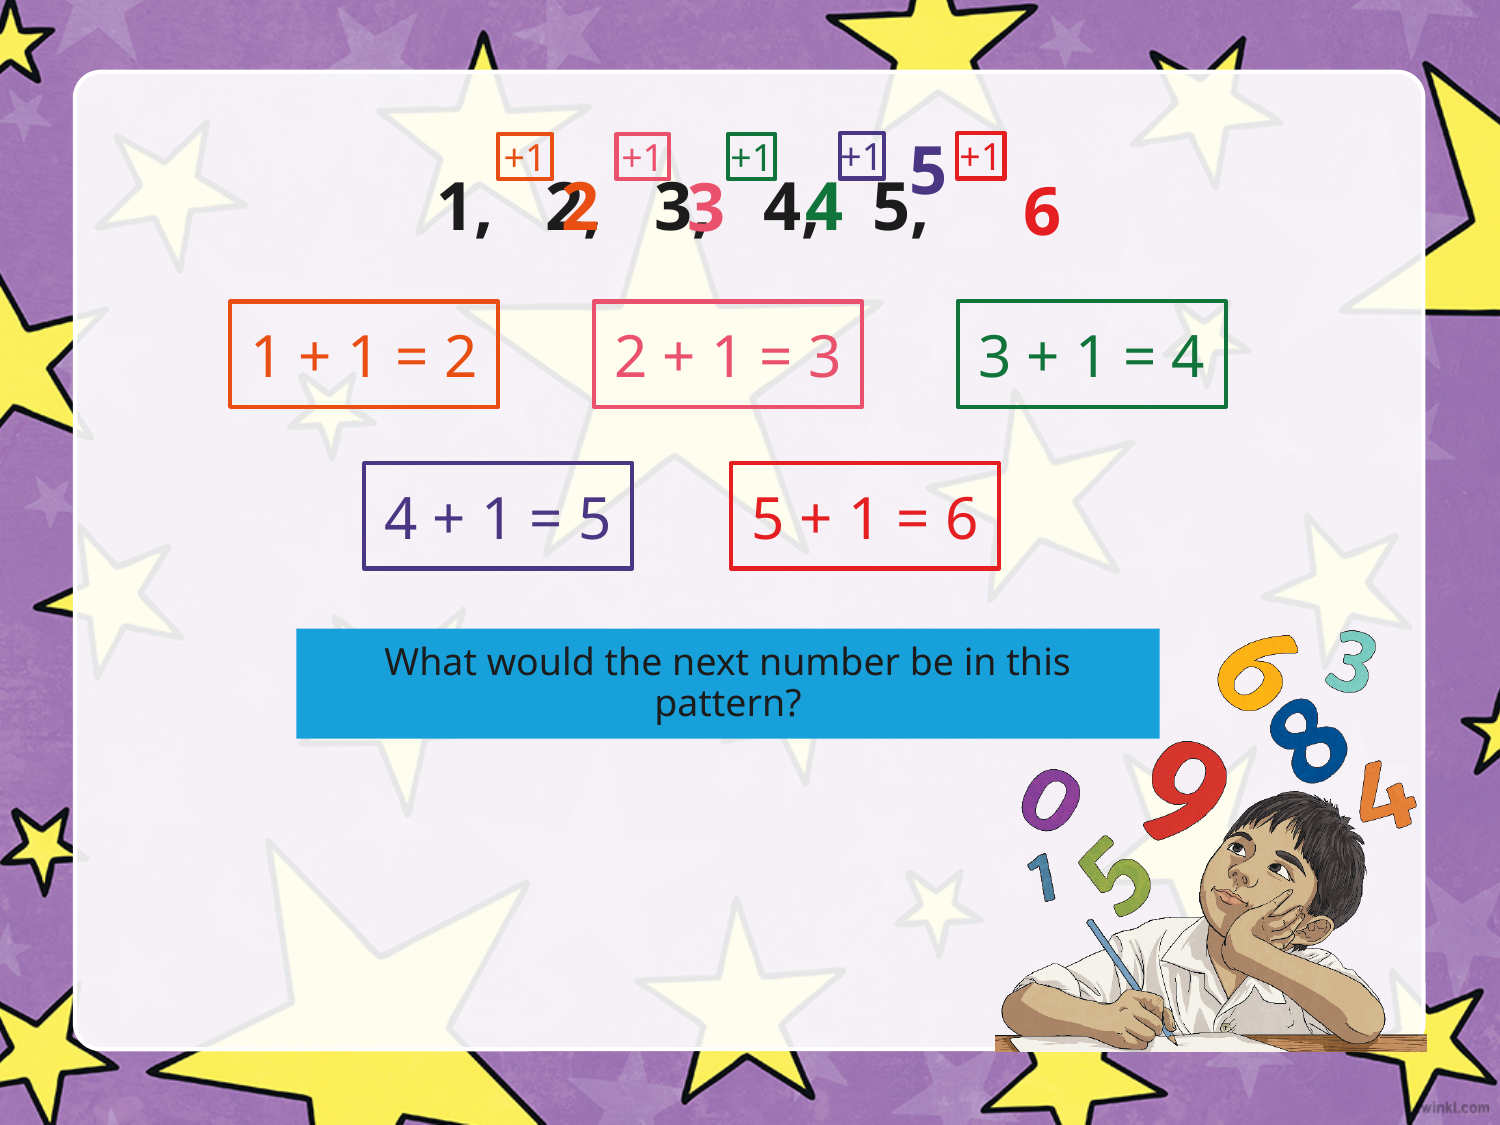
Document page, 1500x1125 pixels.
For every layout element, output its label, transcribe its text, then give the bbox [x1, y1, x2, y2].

text_box +1 [636, 134, 669, 180]
text_box 1 + 1 = 2 [230, 301, 499, 407]
text_box 3 + 1 = 4 [957, 301, 1226, 407]
text_box 5 + 1 = 6 [730, 463, 999, 569]
text_box 4 [786, 157, 829, 260]
text_box 3 [668, 163, 718, 256]
text_box 6 [1008, 161, 1139, 256]
text_box 2 [527, 114, 636, 305]
text_box 5 [889, 178, 955, 240]
text_box +1 [839, 133, 884, 179]
text_box 4 + 1 = 5 [364, 463, 633, 569]
text_box 1, 2, 3, 4, 5, [629, 114, 1384, 305]
picture [0, 0, 1500, 1125]
text_box +1 [498, 134, 527, 180]
text_box +1 [728, 134, 776, 180]
text_box +1 [957, 133, 1005, 179]
text_box 2 + 1 = 3 [593, 301, 862, 407]
title What would the next number be in this pattern? [294, 627, 1162, 741]
text_box 1, 2, 3, 4, 5, [34, 114, 536, 305]
